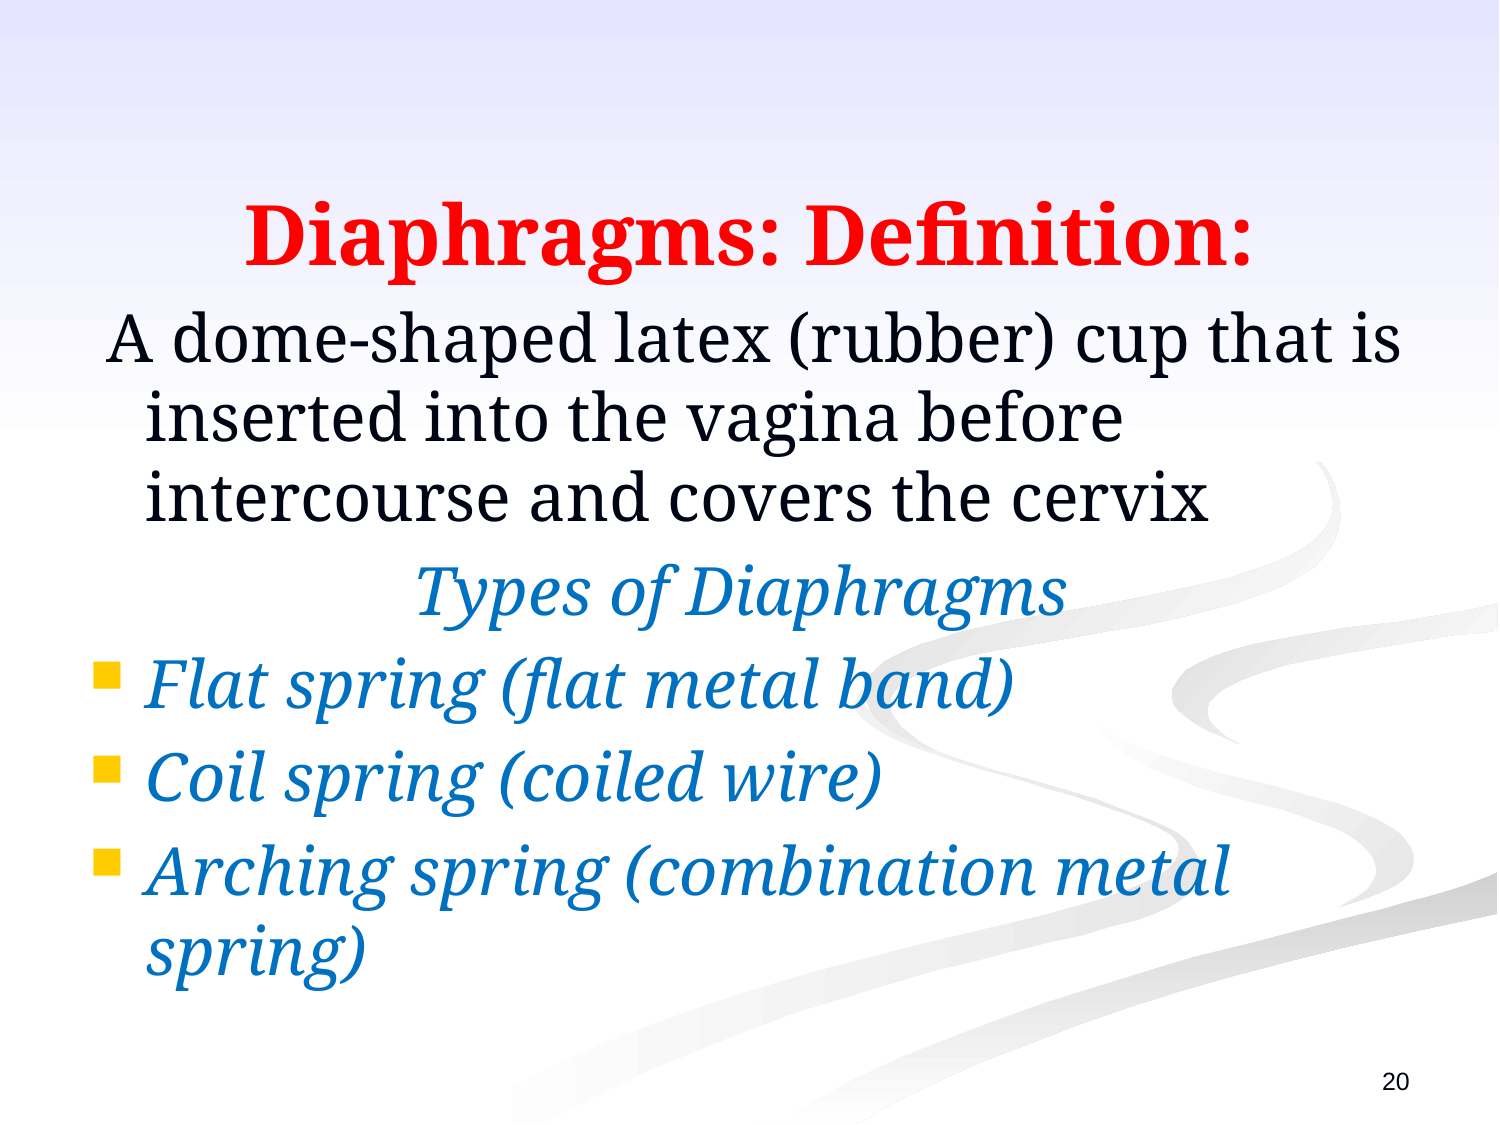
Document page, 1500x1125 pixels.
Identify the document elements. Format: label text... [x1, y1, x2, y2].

list Diaphragms: Definition: A dome-shaped latex (rubber) cup that is inserted into the vagina before intercourse and covers the cervix Types of Diaphragms Flat spring (flat metal band) Coil spring (coiled wire) Arching spring (combination metal spring) [75, 78, 1425, 1005]
slide_number 20 [1074, 1025, 1425, 1104]
